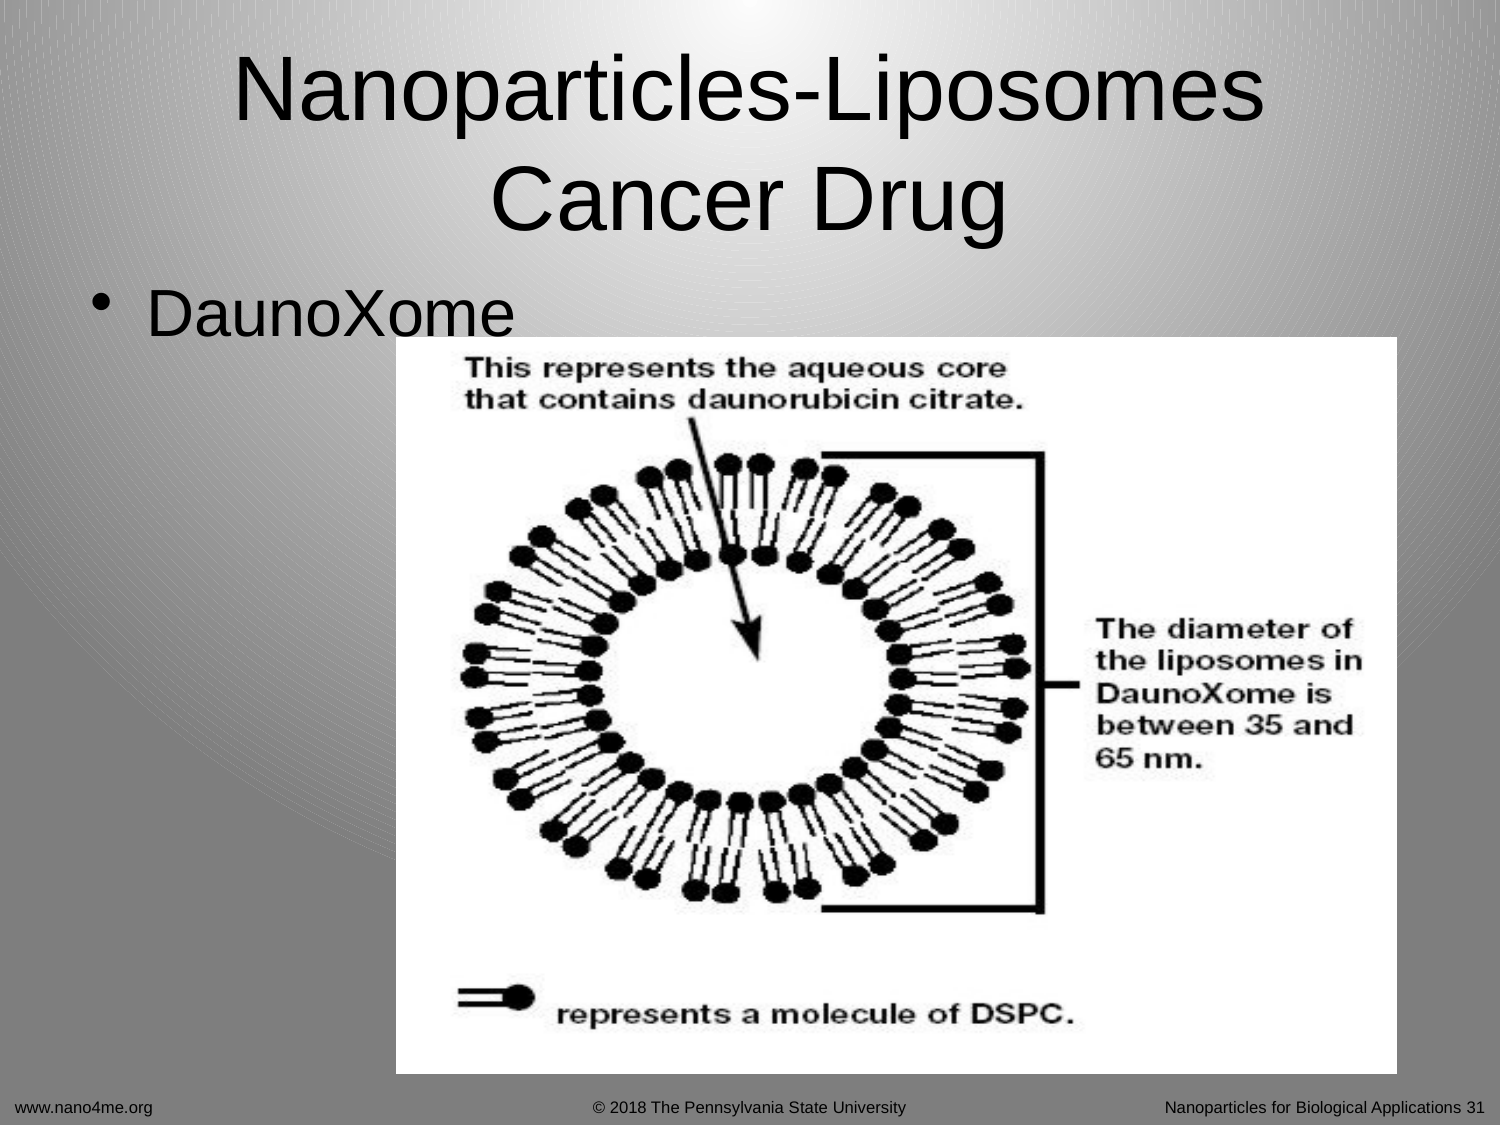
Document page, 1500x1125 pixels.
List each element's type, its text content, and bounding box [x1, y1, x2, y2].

title Nanoparticles-Liposomes Cancer Drug [74, 44, 1426, 233]
list DaunoXome [74, 262, 1426, 863]
picture [396, 337, 1397, 1074]
